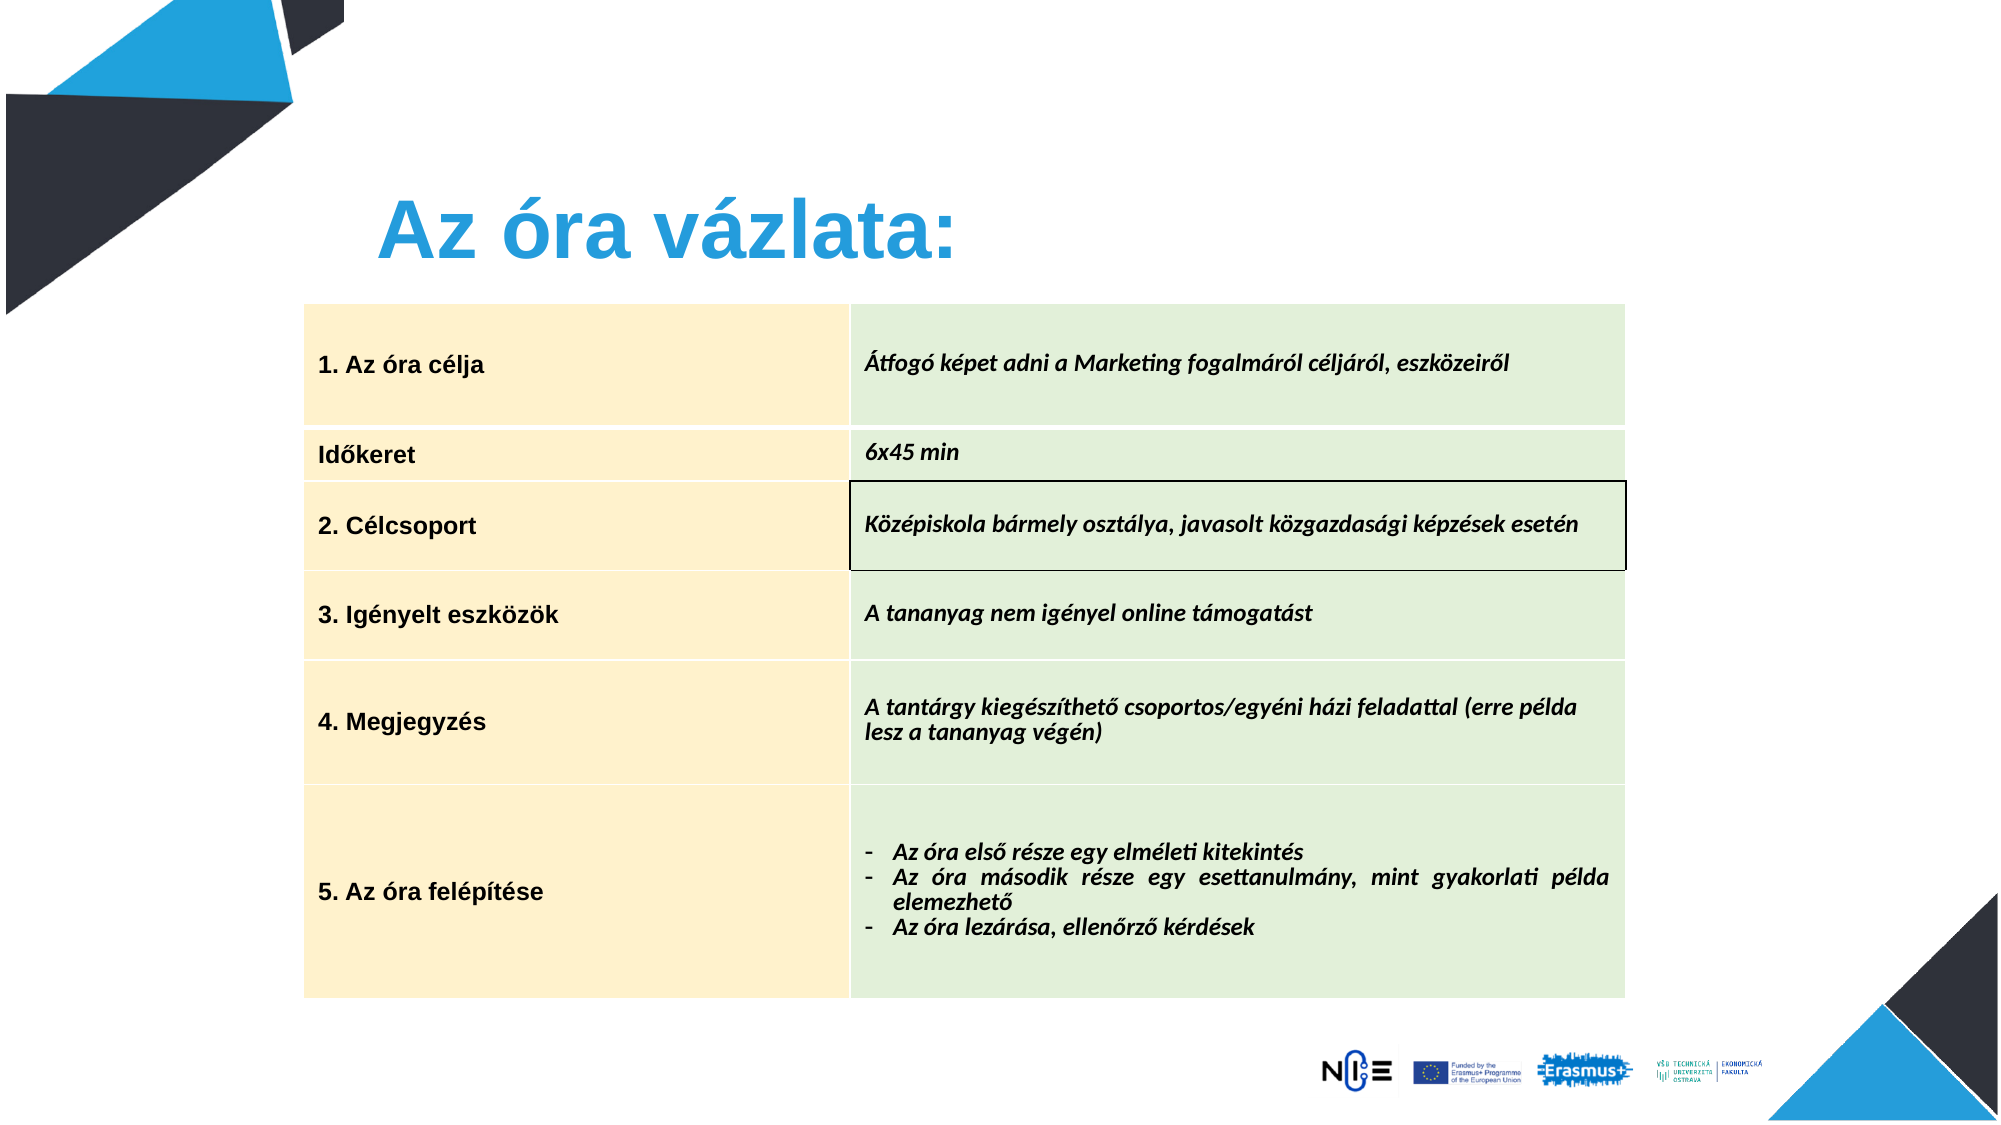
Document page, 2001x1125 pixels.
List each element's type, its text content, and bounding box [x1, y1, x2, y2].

table_cell Időkeret [304, 430, 849, 480]
table_cell Középiskola bármely osztálya, javasolt közgazdasági képzések esetén [851, 482, 1625, 570]
table_cell 3. Igényelt eszközök [304, 571, 849, 659]
picture [1308, 888, 2000, 1125]
picture [6, 0, 344, 318]
table_cell A tananyag nem igényel online támogatást [851, 571, 1625, 659]
table_header Átfogó képet adni a Marketing fogalmáról céljáról, eszközeiről [851, 304, 1625, 425]
table_cell 6x45 min [851, 430, 1625, 480]
table_cell 2. Célcsoport [304, 482, 849, 570]
table_header 1. Az óra célja [304, 304, 849, 425]
table_cell A tantárgy kiegészíthető csoportos/egyéni házi feladattal (erre példa lesz a tananyag végén) [851, 661, 1625, 784]
title Az óra vázlata: [361, 196, 1212, 268]
table_cell 5. Az óra felépítése [304, 785, 849, 998]
table_cell 4. Megjegyzés [304, 661, 849, 784]
table_cell Az óra első része egy elméleti kitekintés Az óra második része egy esettanulmány, mint gyakorlati példa elemezhető Az óra lezárása, ellenőrző kérdések [851, 785, 1625, 998]
